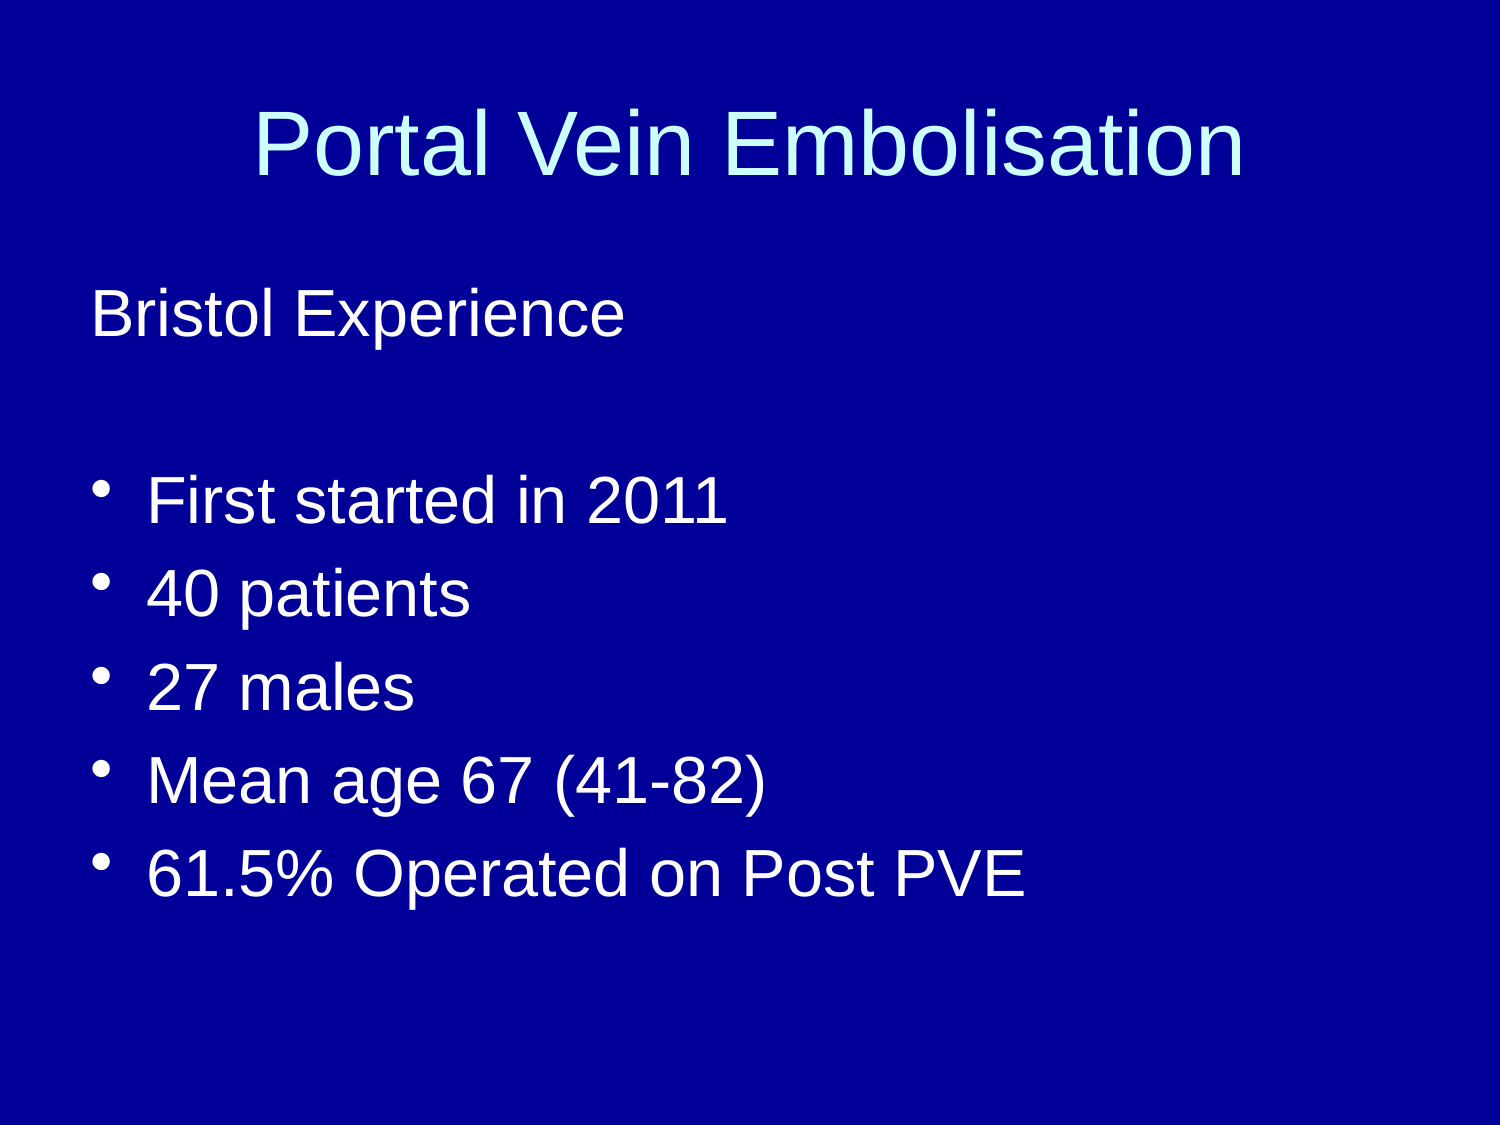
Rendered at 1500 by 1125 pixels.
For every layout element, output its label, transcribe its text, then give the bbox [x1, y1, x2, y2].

title Portal Vein Embolisation [75, 45, 1425, 233]
list Bristol Experience First started in 2011 40 patients 27 males Mean age 67 (41-82) 61.5% Operated on Post PVE [75, 262, 1425, 1005]
